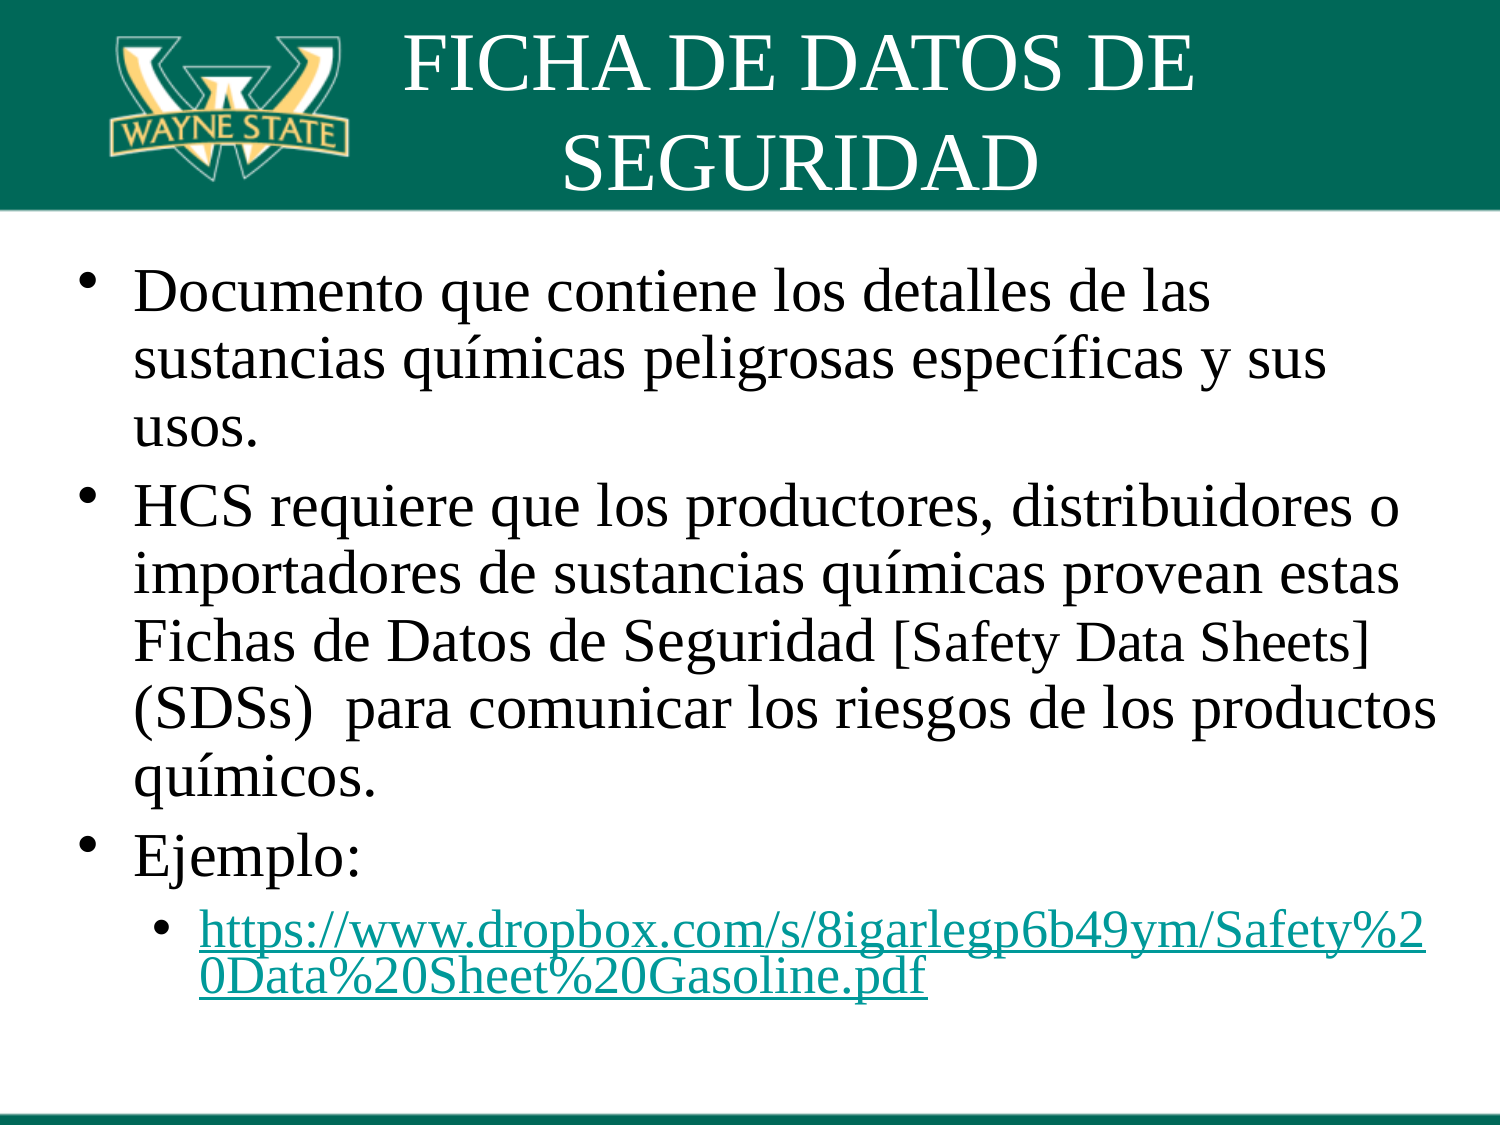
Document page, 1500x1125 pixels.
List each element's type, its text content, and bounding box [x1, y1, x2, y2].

title FICHA DE DATOS DE SEGURIDAD [125, 0, 1475, 263]
list Documento que contiene los detalles de las sustancias químicas peligrosas específicas y sus usos. HCS requiere que los productores, distribuidores o importadores de sustancias químicas provean estas Fichas de Datos de Seguridad [Safety Data Sheets] (SDSs) para comunicar los riesgos de los productos químicos. Ejemplo: https://www.dropbox.com/s/8igarlegp6b49ym/Safety%20Data%20Sheet%20Gasoline.pdf [62, 249, 1463, 1038]
picture [0, 0, 1500, 1125]
